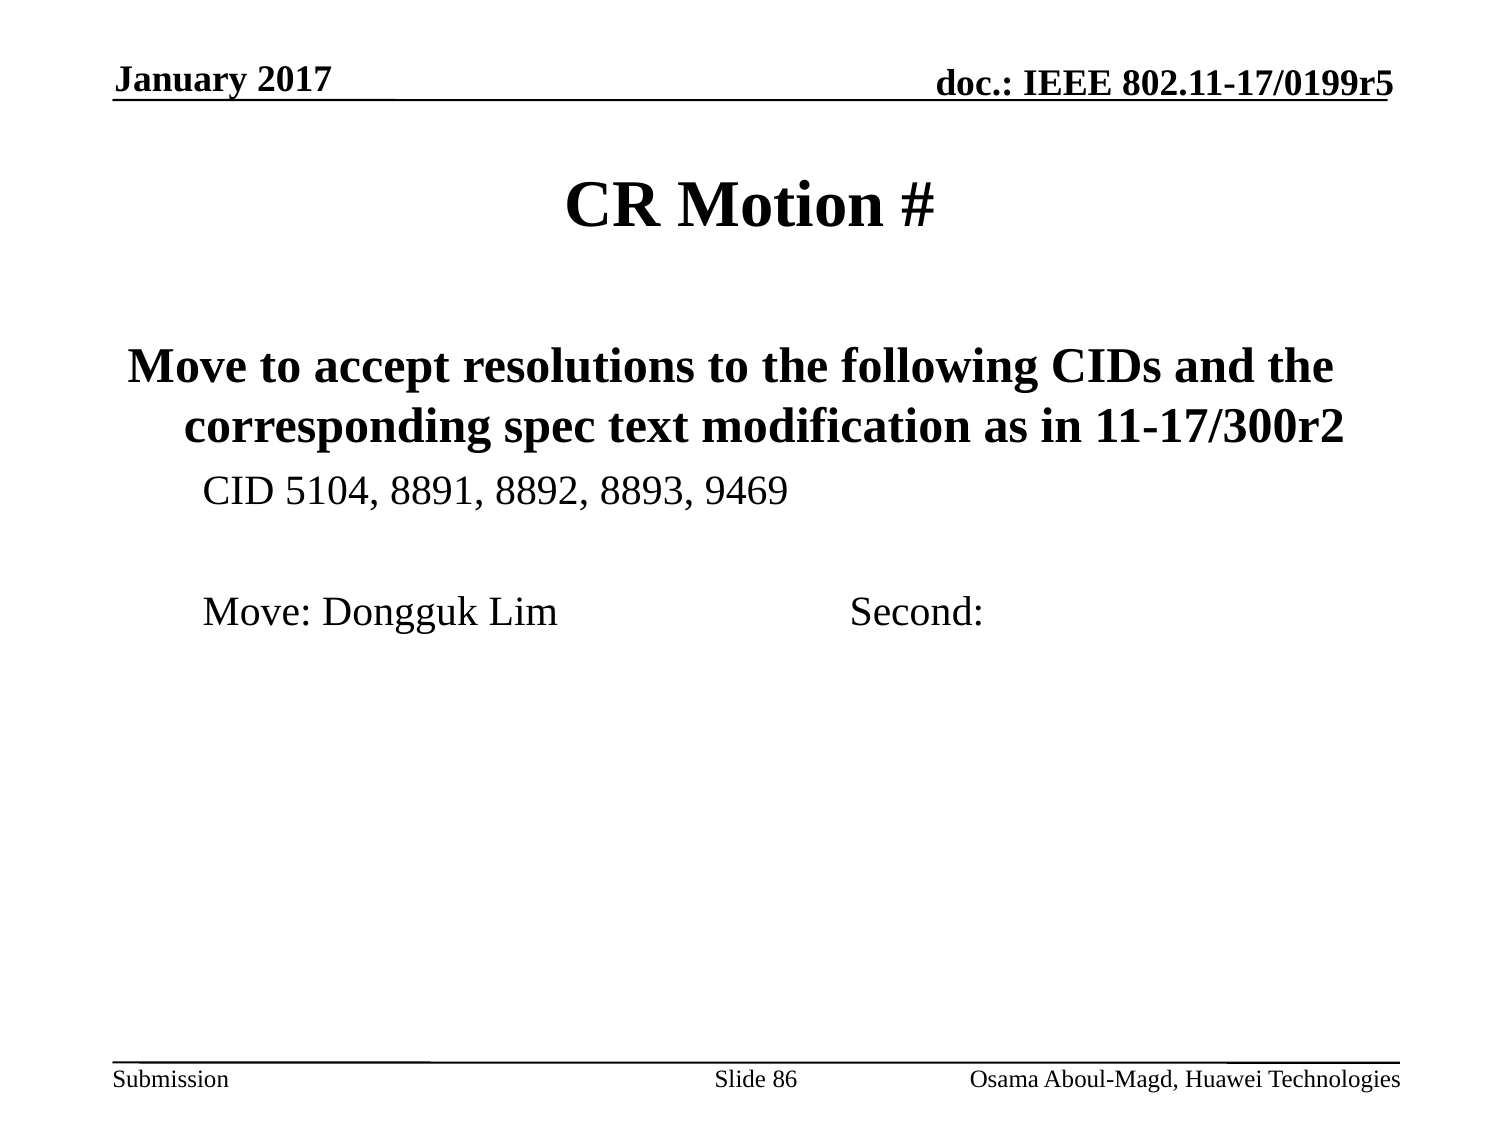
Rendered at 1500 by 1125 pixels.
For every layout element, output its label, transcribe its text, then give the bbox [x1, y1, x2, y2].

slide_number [114, 54, 423, 100]
slide_number Slide 86 [712, 1061, 800, 1123]
footer Osama Aboul-Magd, Huawei Technologies [878, 1061, 1402, 1093]
list Move to accept resolutions to the following CIDs and the corresponding spec text modification as in 11-17/300r2 CID 5104, 8891, 8892, 8893, 9469 Move: Dongguk Lim Second: [112, 324, 1388, 1000]
title CR Motion # [112, 112, 1388, 288]
